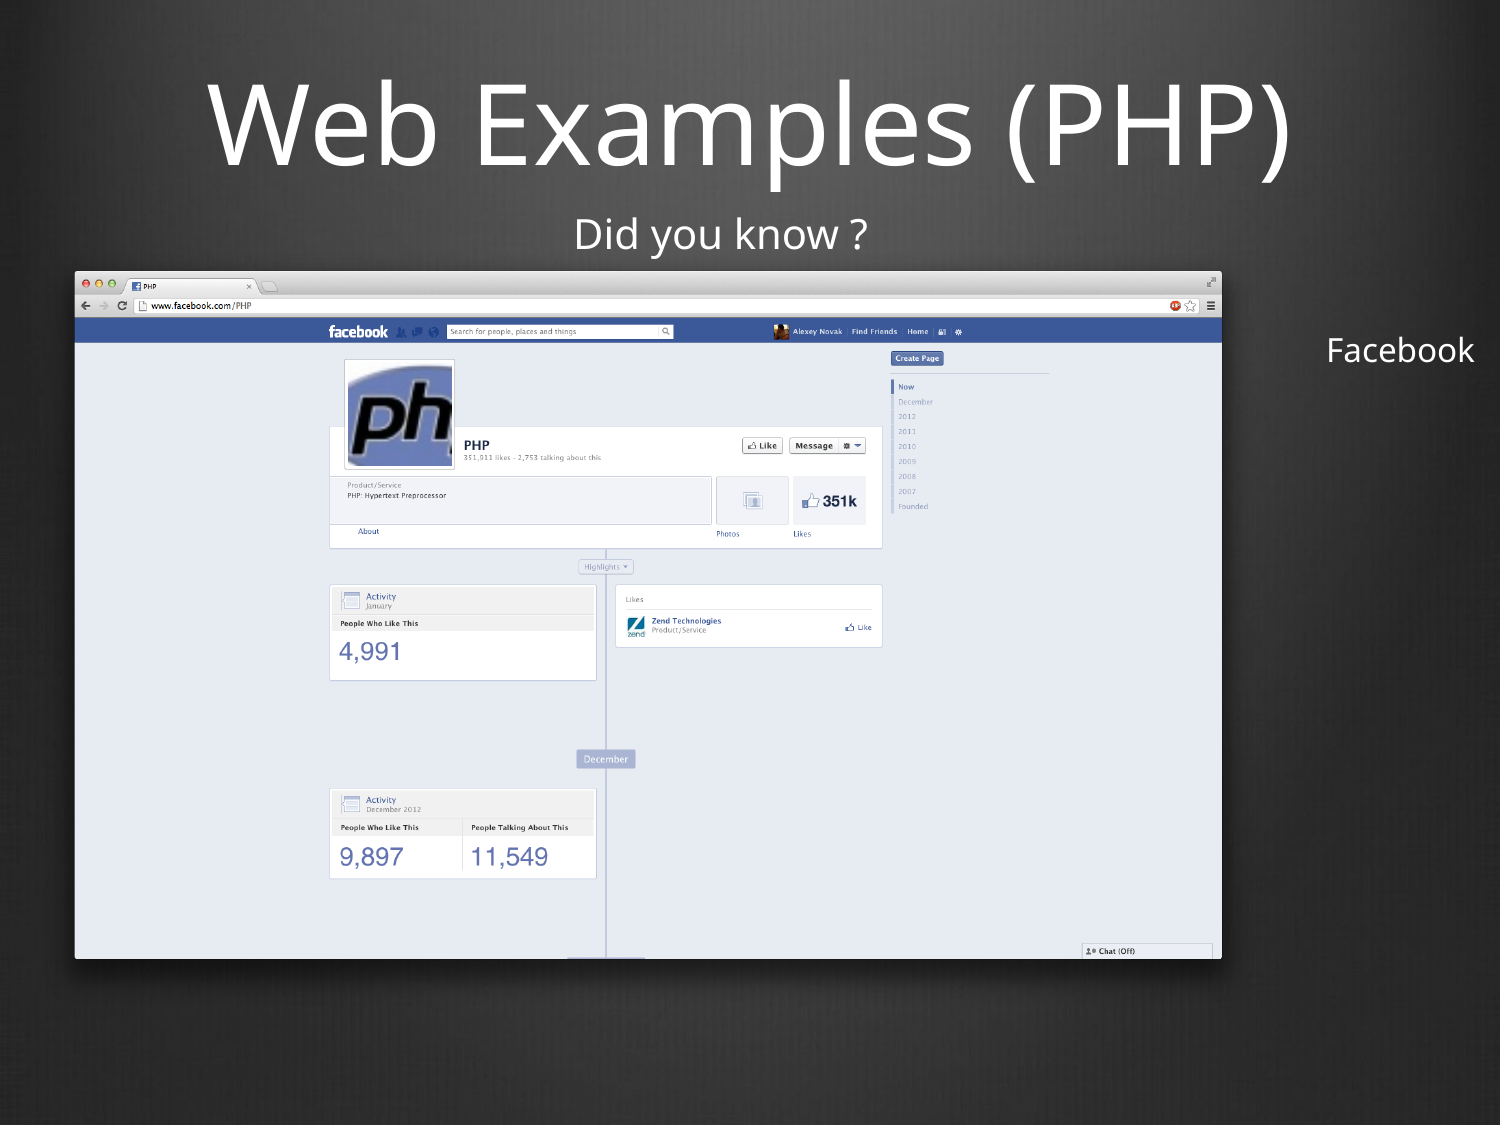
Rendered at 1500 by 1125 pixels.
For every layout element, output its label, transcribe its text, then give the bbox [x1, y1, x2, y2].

subtitle Did you know ? [82, 199, 1358, 268]
title Web Examples (PHP) [112, 35, 1388, 196]
picture [37, 248, 1259, 1010]
text_box Facebook [1326, 322, 1500, 974]
